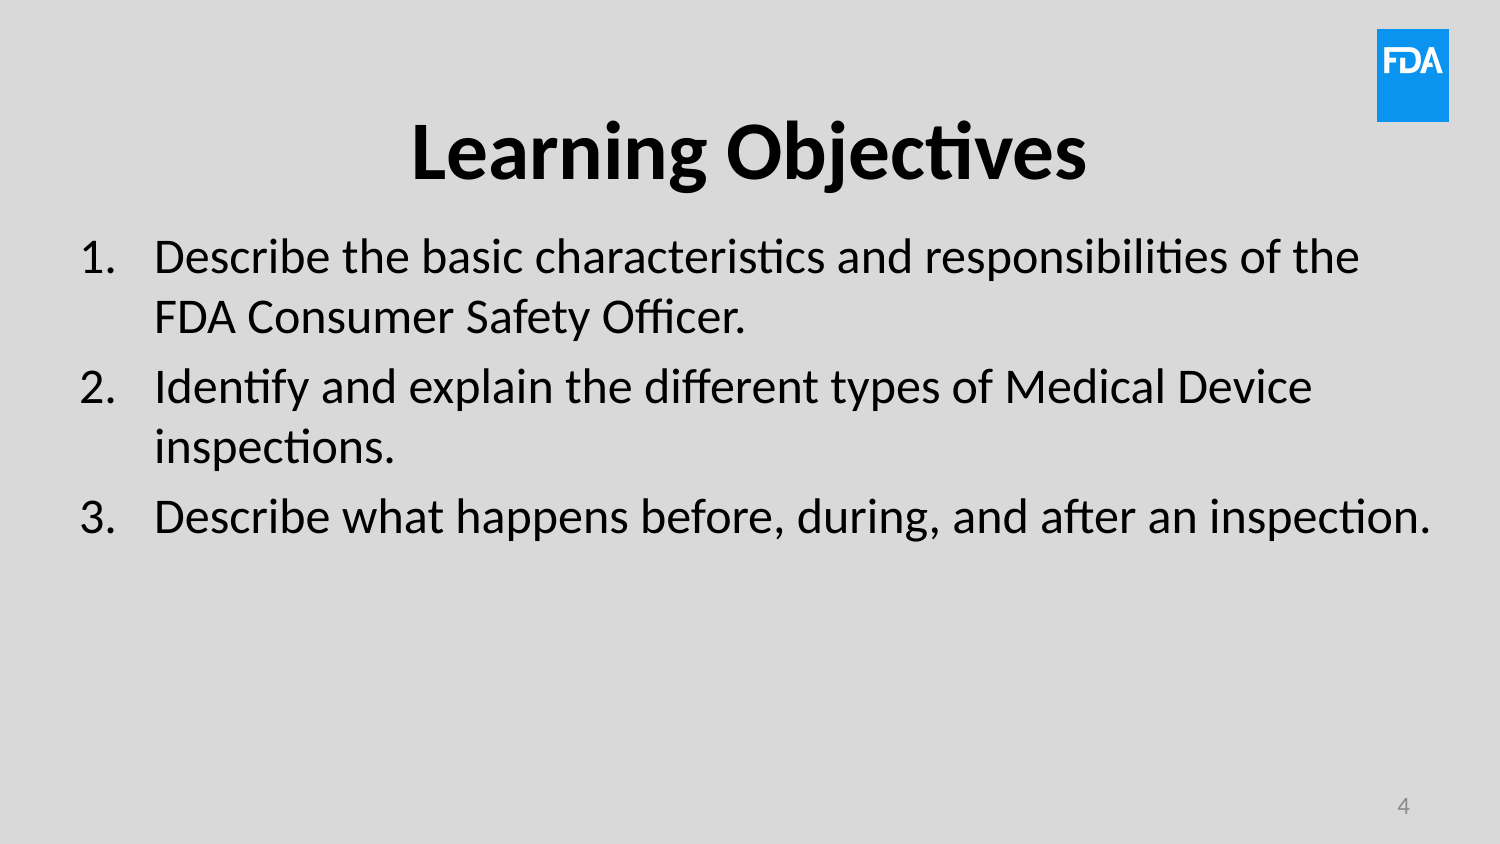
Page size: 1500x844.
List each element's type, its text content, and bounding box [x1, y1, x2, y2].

picture [1376, 29, 1450, 122]
title Learning Objectives [0, 75, 1500, 217]
list Describe the basic characteristics and responsibilities of the FDA Consumer Safety Officer. Identify and explain the different types of Medical Device inspections. Describe what happens before, during, and after an inspection. [64, 216, 1463, 798]
slide_number 4 [1074, 782, 1425, 827]
